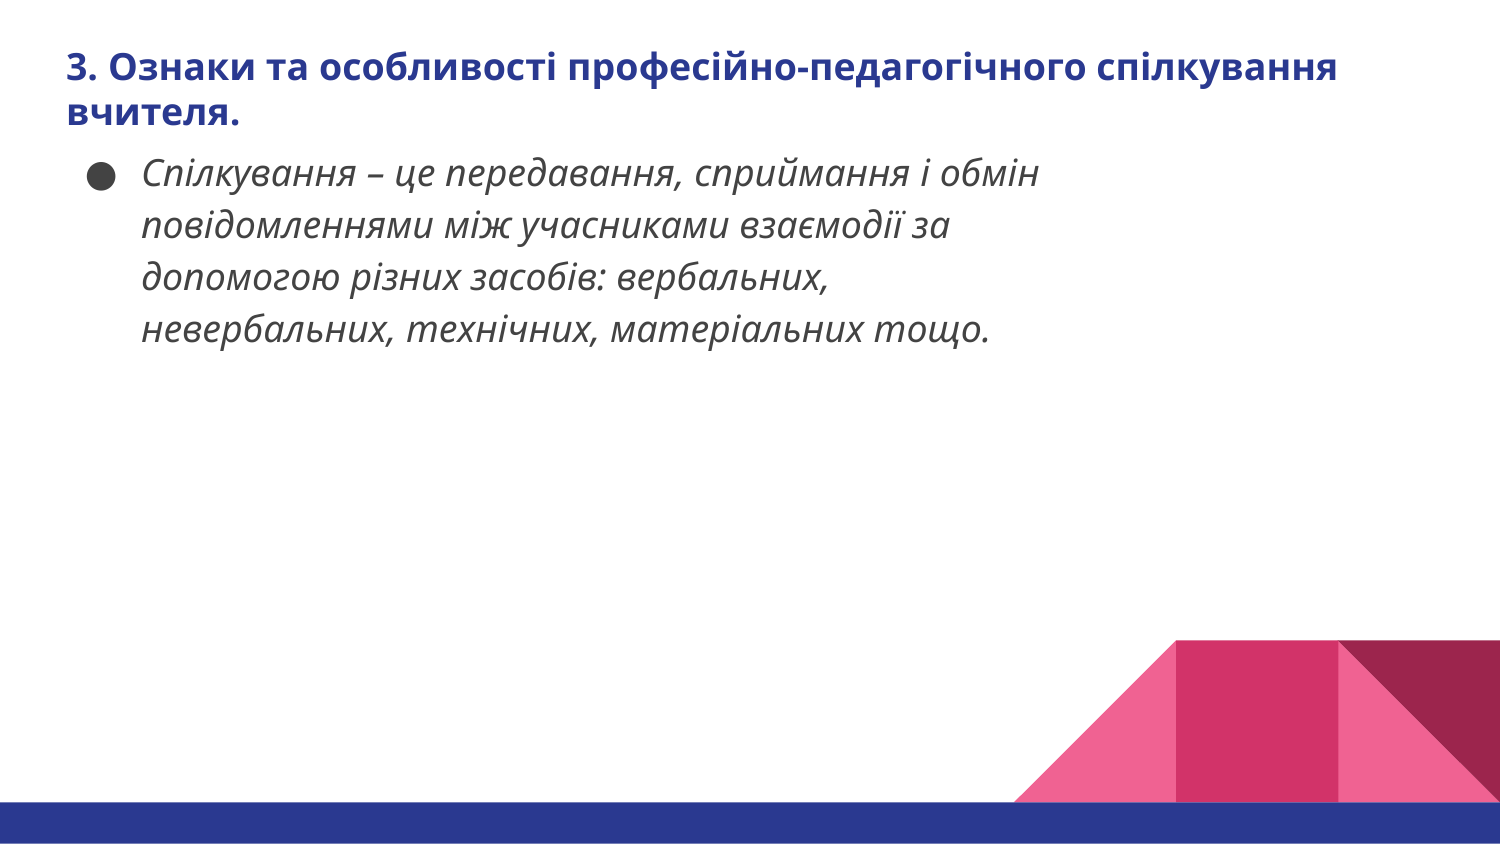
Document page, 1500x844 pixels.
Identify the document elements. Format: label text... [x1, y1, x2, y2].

title 3. Ознаки та особливості професійно-педагогічного спілкування вчителя. [51, 27, 1449, 128]
list Спілкування – це передавання, сприймання і обмін повідомленнями між учасниками взаємодії за допомогою різних засобів: вербальних, невербальних, технічних, матеріальних тощо. [51, 127, 1108, 675]
